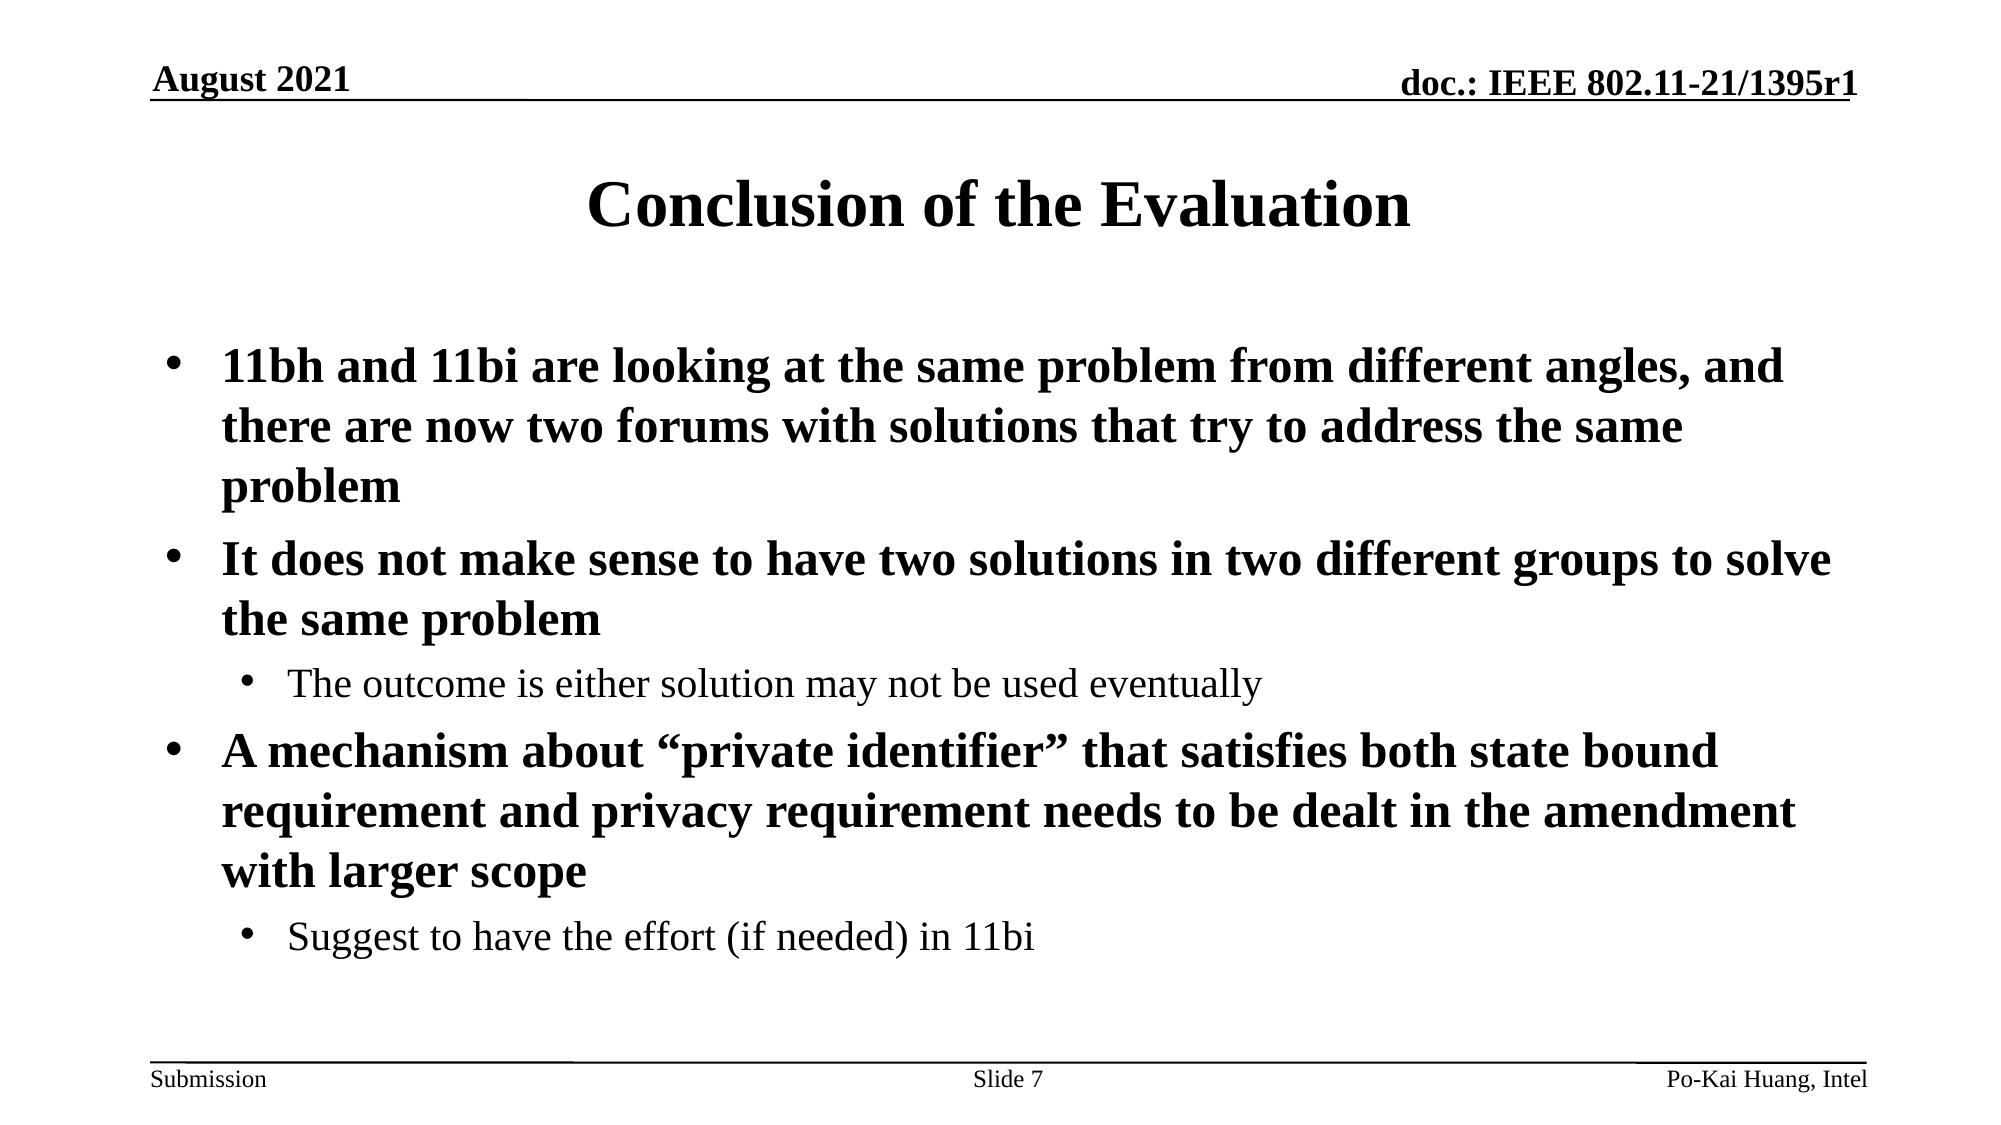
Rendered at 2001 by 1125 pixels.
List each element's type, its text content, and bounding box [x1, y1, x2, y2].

footer Po-Kai Huang, Intel [1171, 1061, 1869, 1093]
list 11bh and 11bi are looking at the same problem from different angles, and there are now two forums with solutions that try to address the same problem It does not make sense to have two solutions in two different groups to solve the same problem The outcome is either solution may not be used eventually A mechanism about “private identifier” that satisfies both state bound requirement and privacy requirement needs to be dealt in the amendment with larger scope Suggest to have the effort (if needed) in 11bi [149, 324, 1850, 1000]
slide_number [152, 54, 563, 100]
title Conclusion of the Evaluation [149, 112, 1850, 288]
slide_number Slide 7 [950, 1061, 1067, 1123]
